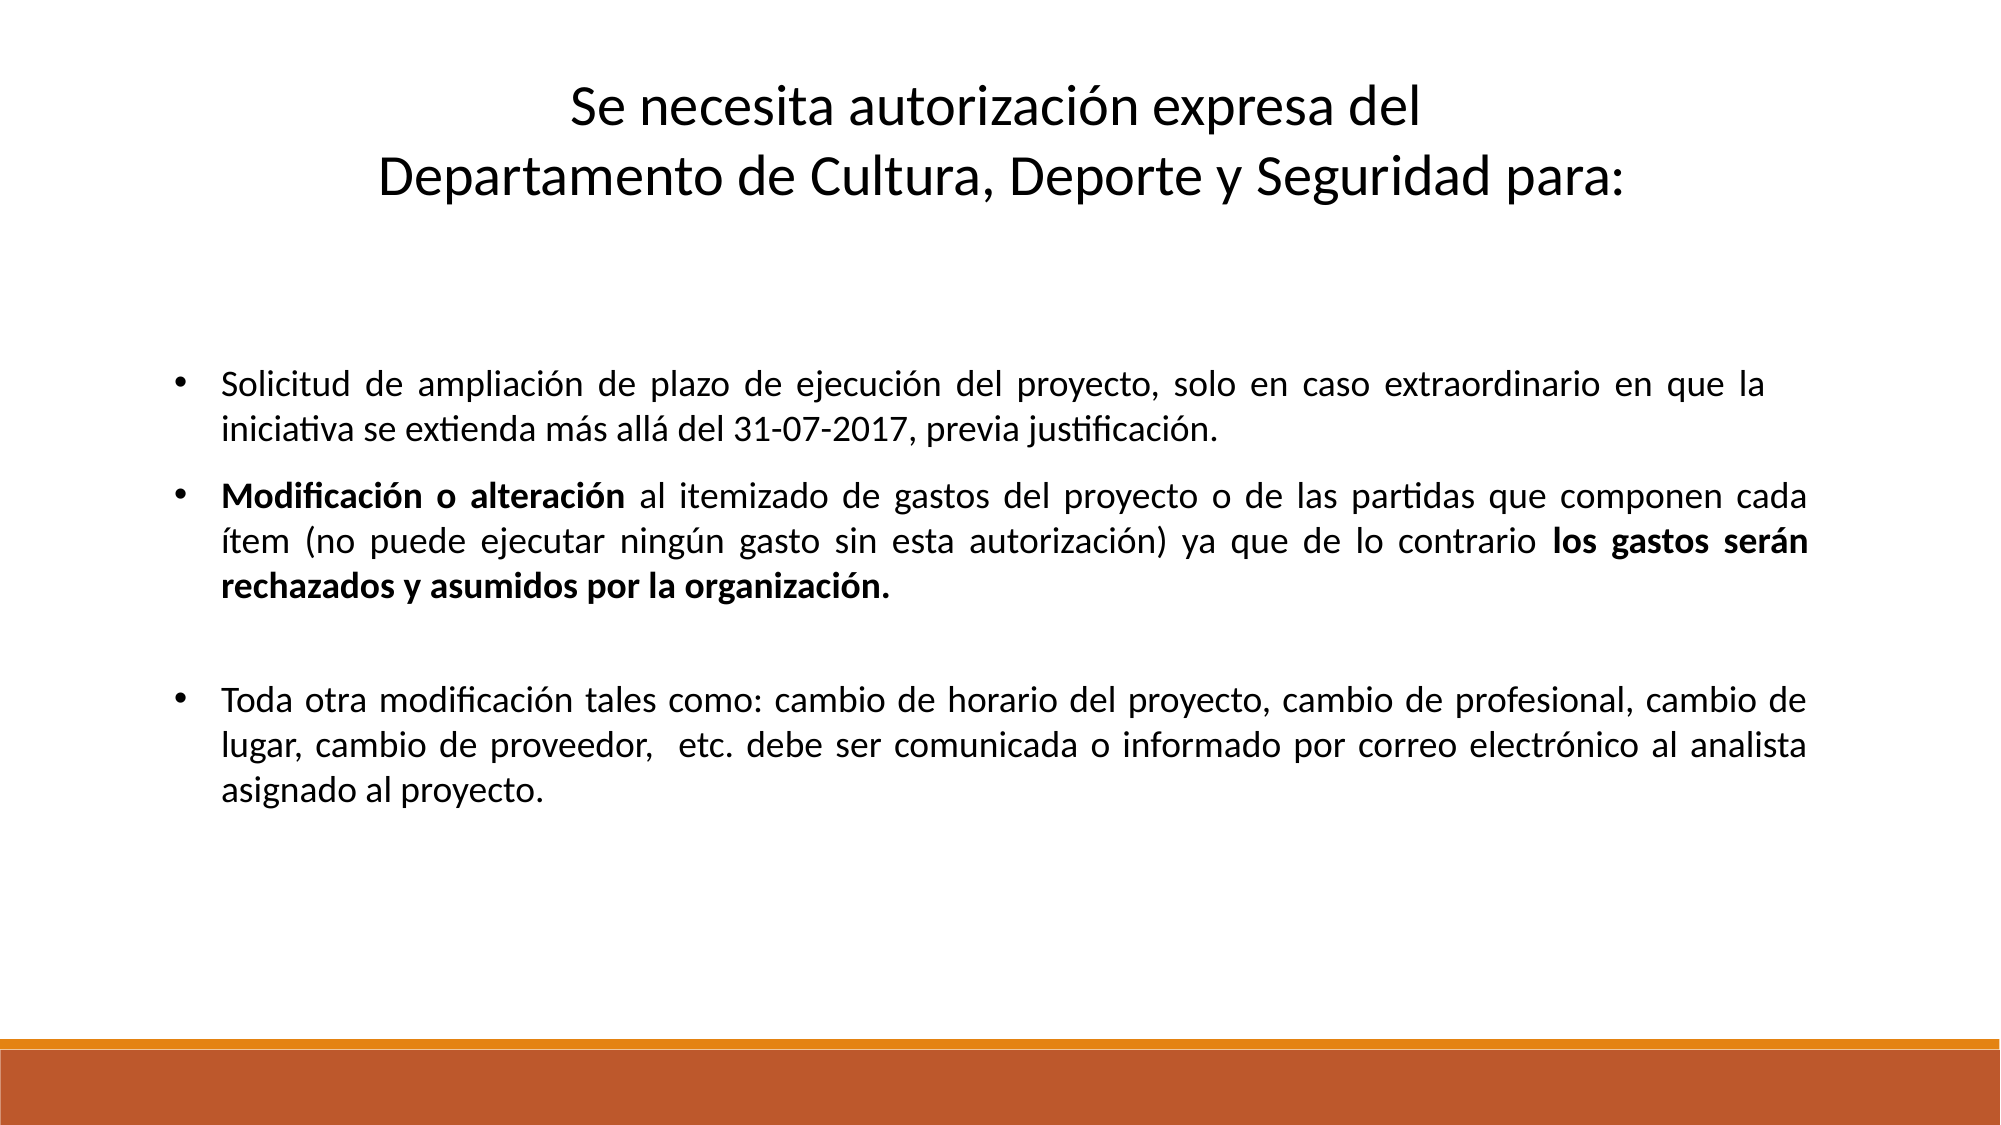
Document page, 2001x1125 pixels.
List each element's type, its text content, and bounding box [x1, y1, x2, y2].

text_box Modificación o alteración al itemizado de gastos del proyecto o de las partidas que componen cada ítem (no puede ejecutar ningún gasto sin esta autorización) ya que de lo contrario los gastos serán rechazados y asumidos por la organización. [159, 463, 1824, 614]
text_box Se necesita autorización expresa del Departamento de Cultura, Deporte y Seguridad para: [0, 59, 2000, 215]
text_box Toda otra modificación tales como: cambio de horario del proyecto, cambio de profesional, cambio de lugar, cambio de proveedor, etc. debe ser comunicada o informado por correo electrónico al analista asignado al proyecto. [159, 667, 1824, 817]
text_box Solicitud de ampliación de plazo de ejecución del proyecto, solo en caso extraordinario en que la iniciativa se extienda más allá del 31-07-2017, previa justificación. [159, 351, 1783, 457]
